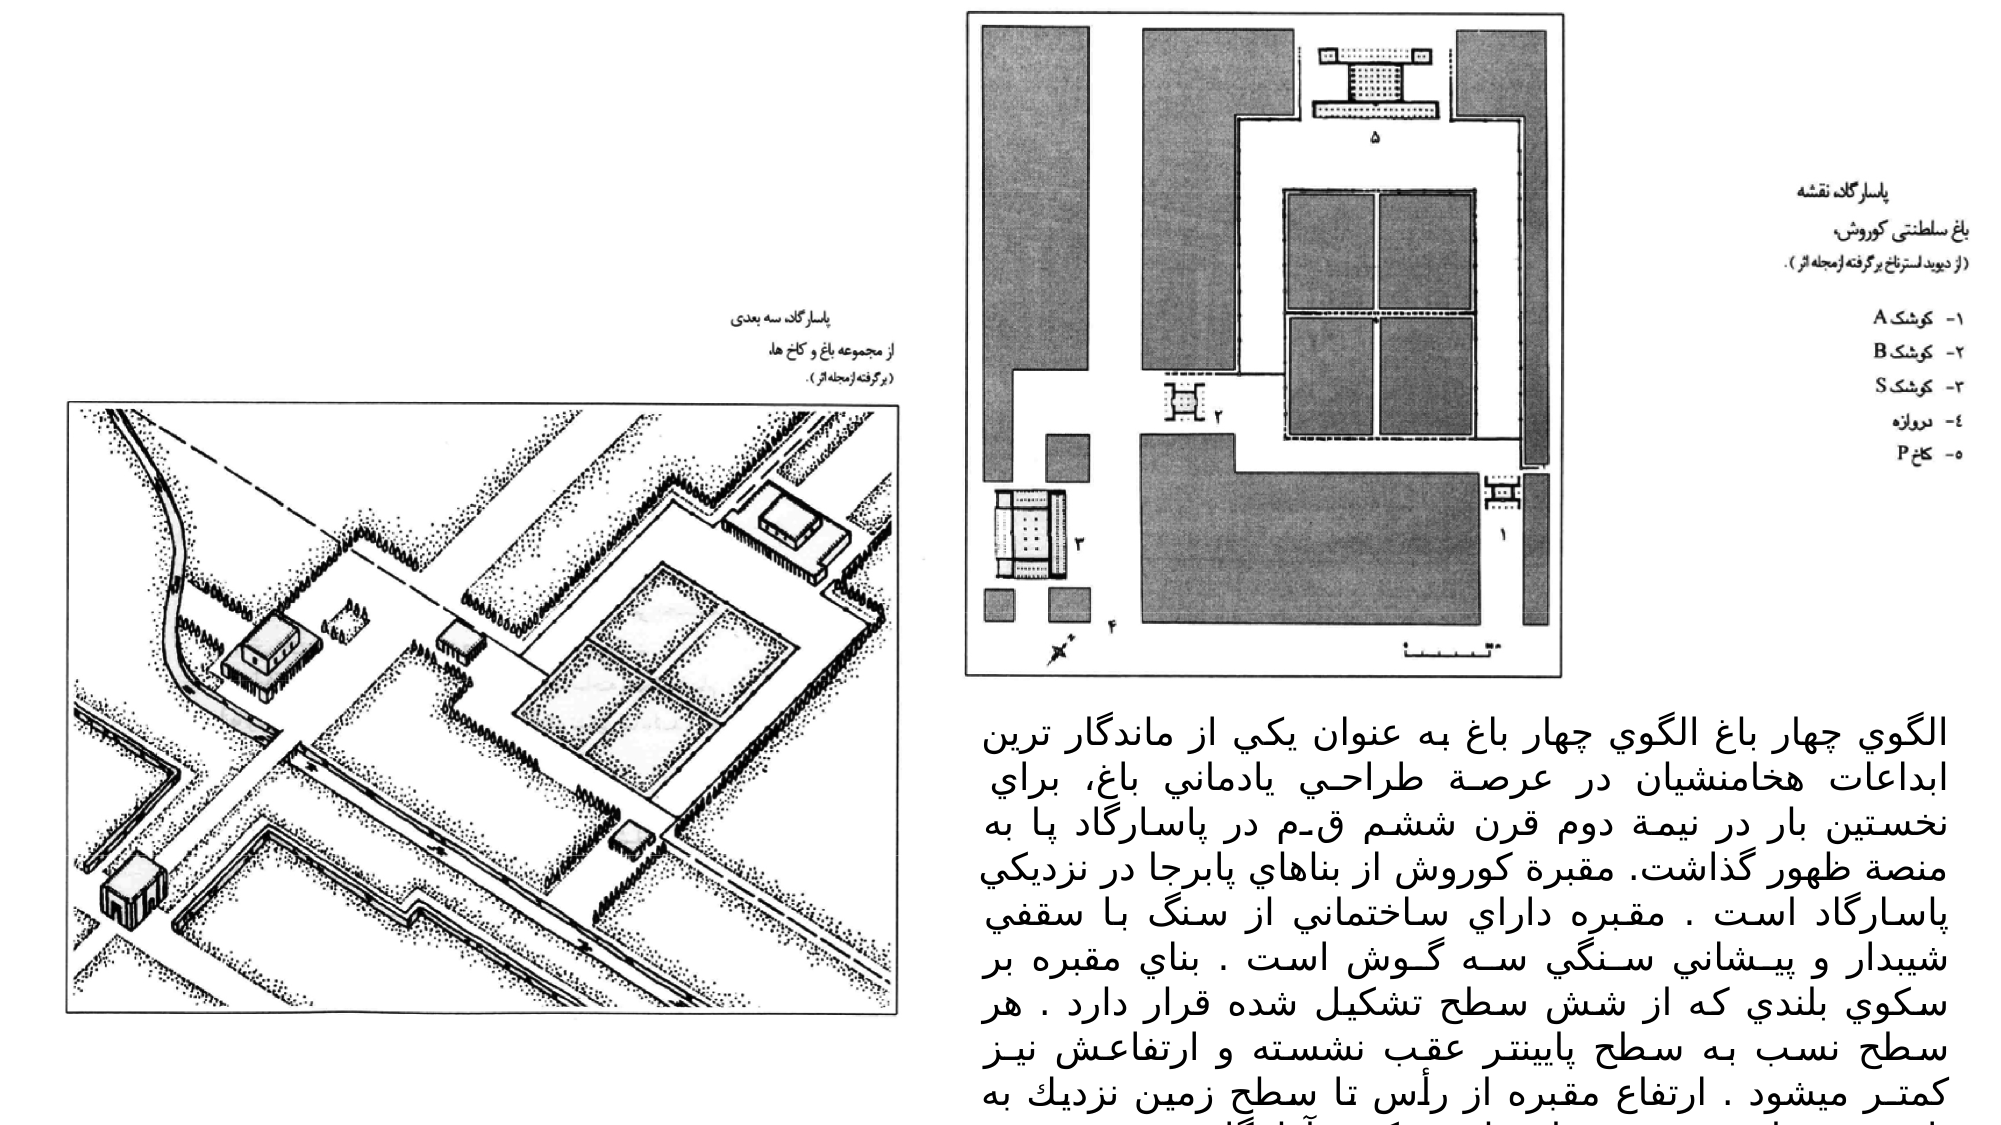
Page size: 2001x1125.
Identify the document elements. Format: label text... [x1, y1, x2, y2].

picture [35, 289, 926, 1031]
picture [927, 0, 2000, 693]
text_box الگوي چهار باغ الگوي چهار باغ به عنوان يكي از ماندگار ترين ابداعات هخامنشيان در عرصة طراحي يادماني باغ، براي نخستين بار در نيمة دوم قرن ششم ق.م در پاسارگاد پا به منصة ظهور گذاشت. مقبرة كوروش از بناهاي پابرجا در نزديكي پاسارگاد است . مقبره داراي ساختماني از سنگ با سقفي شيبدار و پيـشاني سـنگي سـه گـوش است . بناي مقبره بر سكوي بلندي كه از شش سطح تشكيل شده قرار دارد . هر سطح نسب به سطح پايينتر عقب نشسته و ارتفاعش نيـز كمتـر ميشود . ارتفاع مقبره از رأس تا سطح زمين نزديك به يازده متر است . در ساختمان سكوي آرامگاه و همچنين در قسمت قرنيـز از مـلات گچ استفاده شده است . در بناي اصلي آرامگاه سنگهاي آهكي سفيد بزرگ به وسيلة بستهاي آهني دم چلچلهاي بر روي يكديگر استوار شده اند . [963, 700, 1964, 1125]
